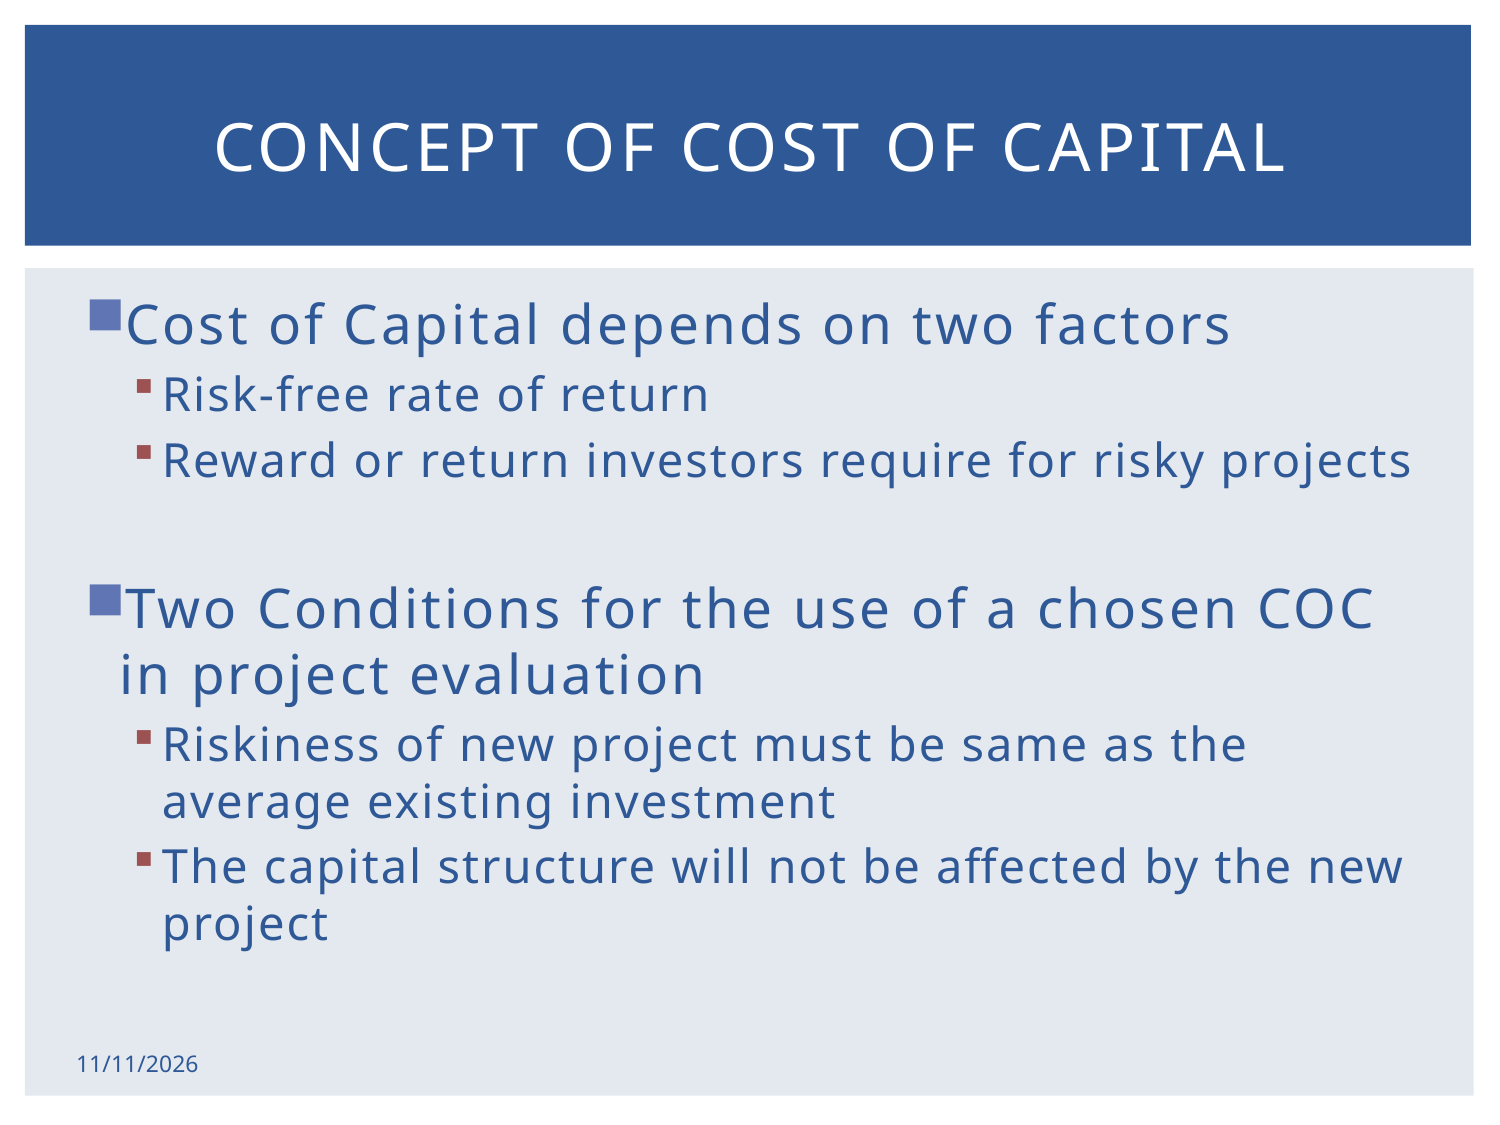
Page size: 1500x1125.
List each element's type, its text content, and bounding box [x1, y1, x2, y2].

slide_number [60, 1042, 411, 1088]
title Concept of cost of capital [62, 58, 1438, 232]
list Cost of Capital depends on two factors Risk-free rate of return Reward or return investors require for risky projects Two Conditions for the use of a chosen COC in project evaluation Riskiness of new project must be same as the average existing investment The capital structure will not be affected by the new project [62, 282, 1442, 1005]
